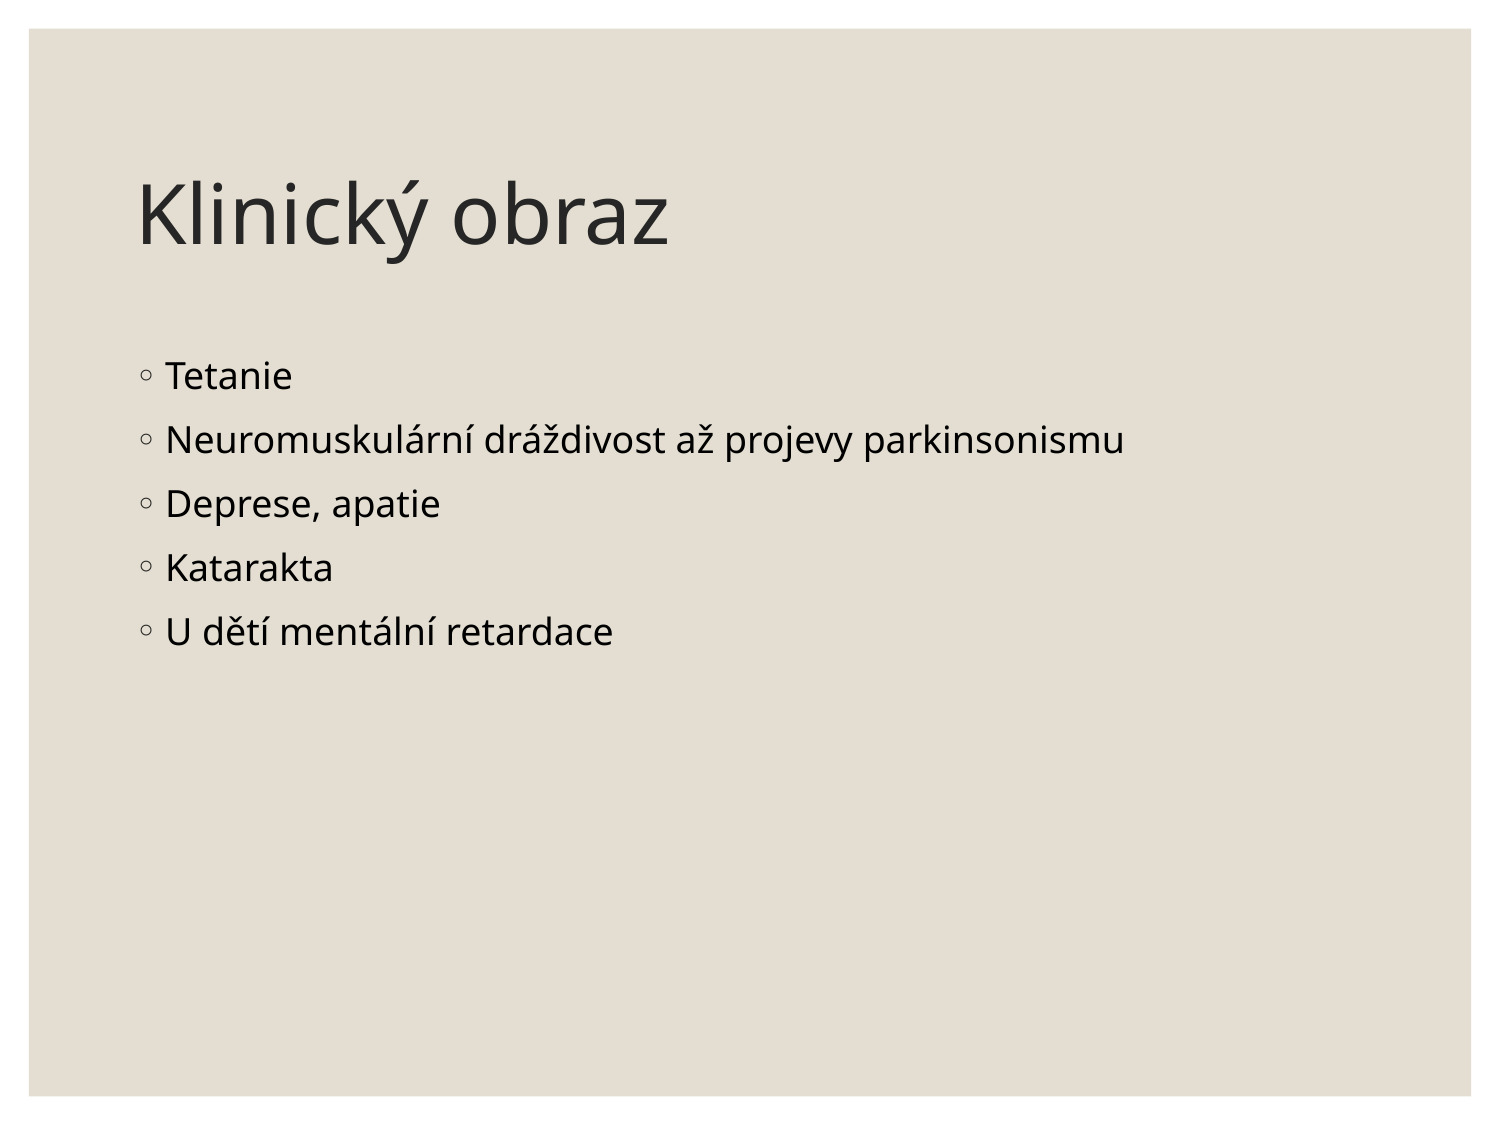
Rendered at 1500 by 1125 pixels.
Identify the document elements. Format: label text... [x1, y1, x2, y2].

list Tetanie Neuromuskulární dráždivost až projevy parkinsonismu Deprese, apatie Katarakta U dětí mentální retardace [120, 345, 1380, 990]
title Klinický obraz [120, 105, 1380, 331]
